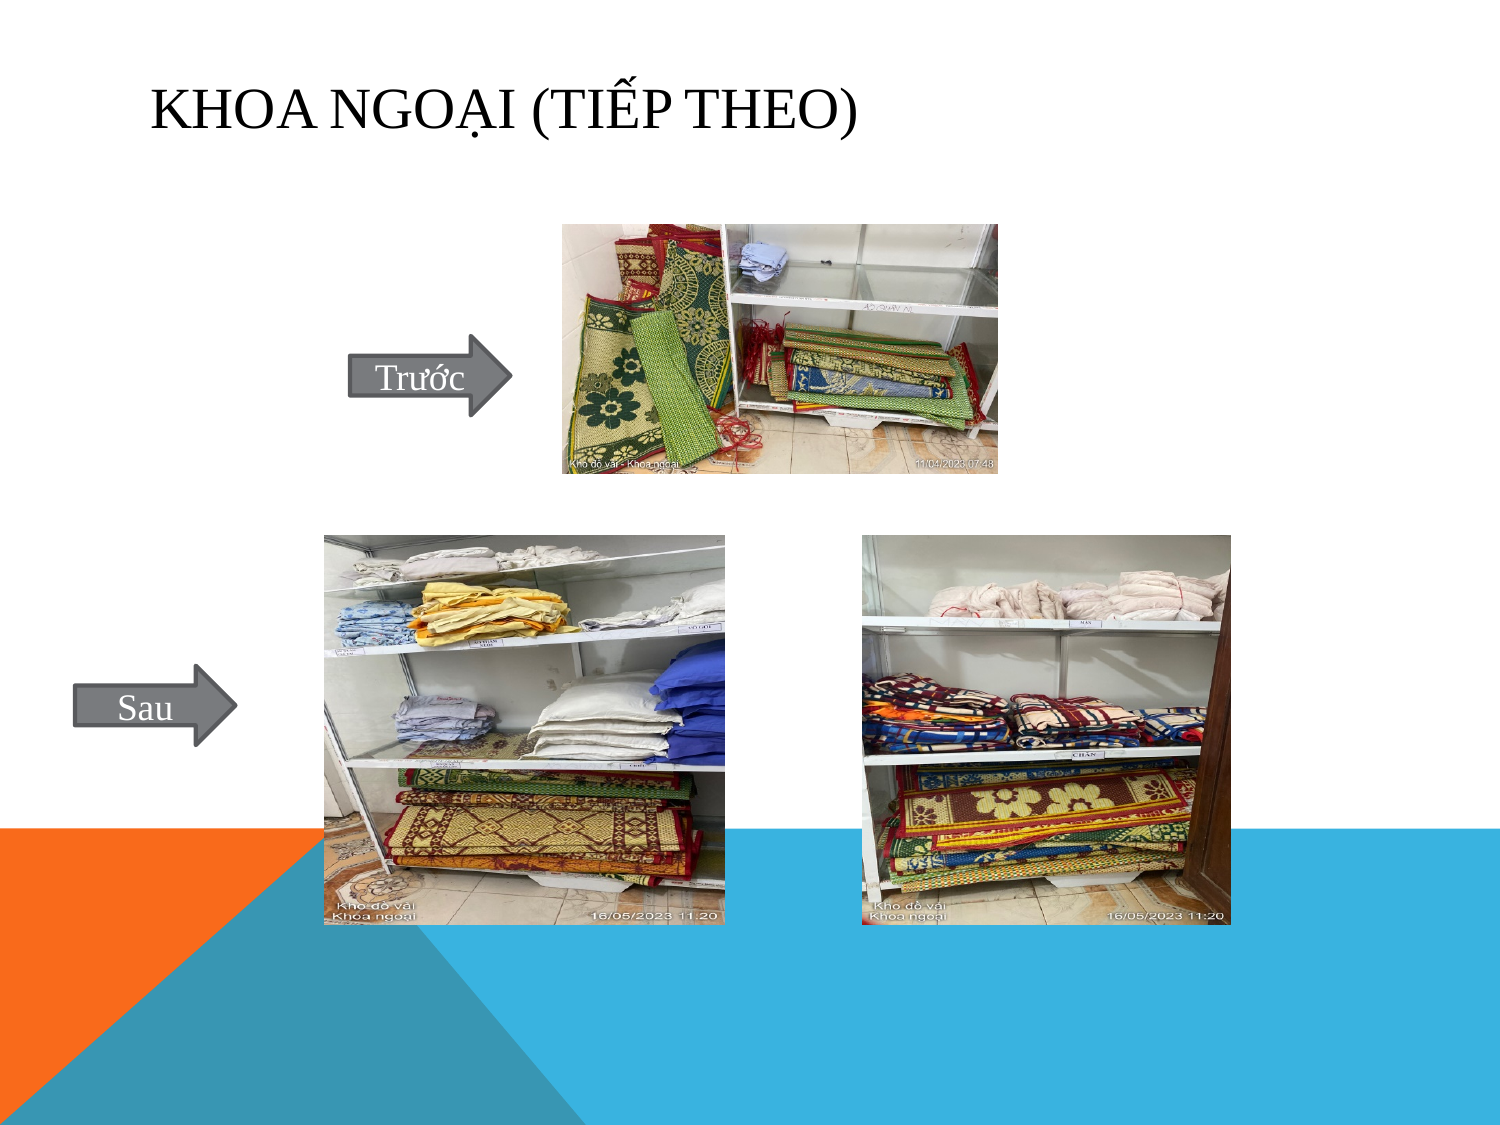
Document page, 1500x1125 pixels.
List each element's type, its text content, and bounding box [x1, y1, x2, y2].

title Khoa ngoại (tiếp theo) [135, 60, 1369, 150]
picture [324, 535, 726, 926]
text_box Trước [347, 333, 513, 418]
text_box Sau [72, 663, 238, 748]
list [562, 224, 998, 474]
picture [862, 535, 1231, 926]
